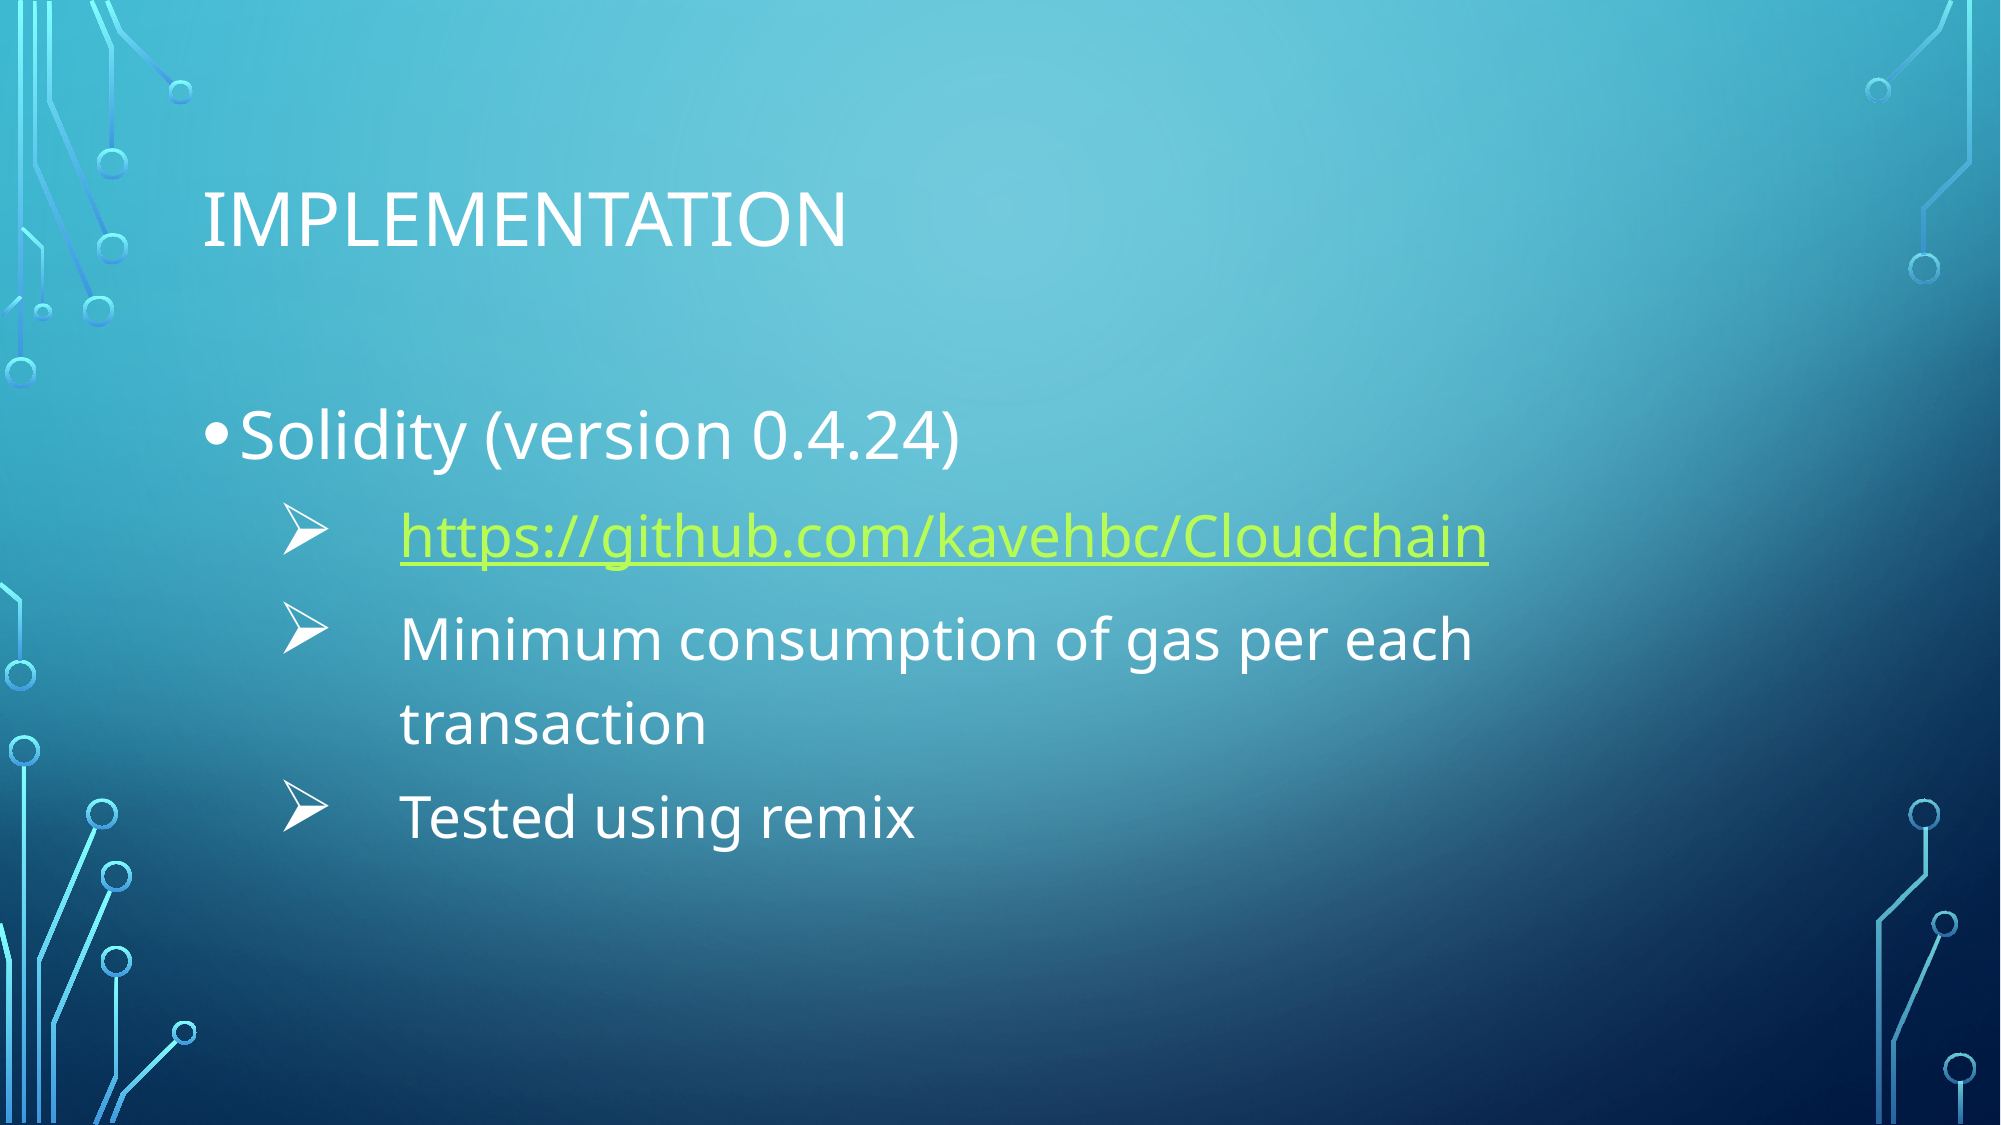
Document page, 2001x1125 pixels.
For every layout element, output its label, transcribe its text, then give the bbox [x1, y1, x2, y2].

title Implementation [187, 101, 1813, 344]
list Solidity (version 0.4.24) https://github.com/kavehbc/Cloudchain Minimum consumption of gas per each transaction Tested using remix [187, 369, 1813, 950]
